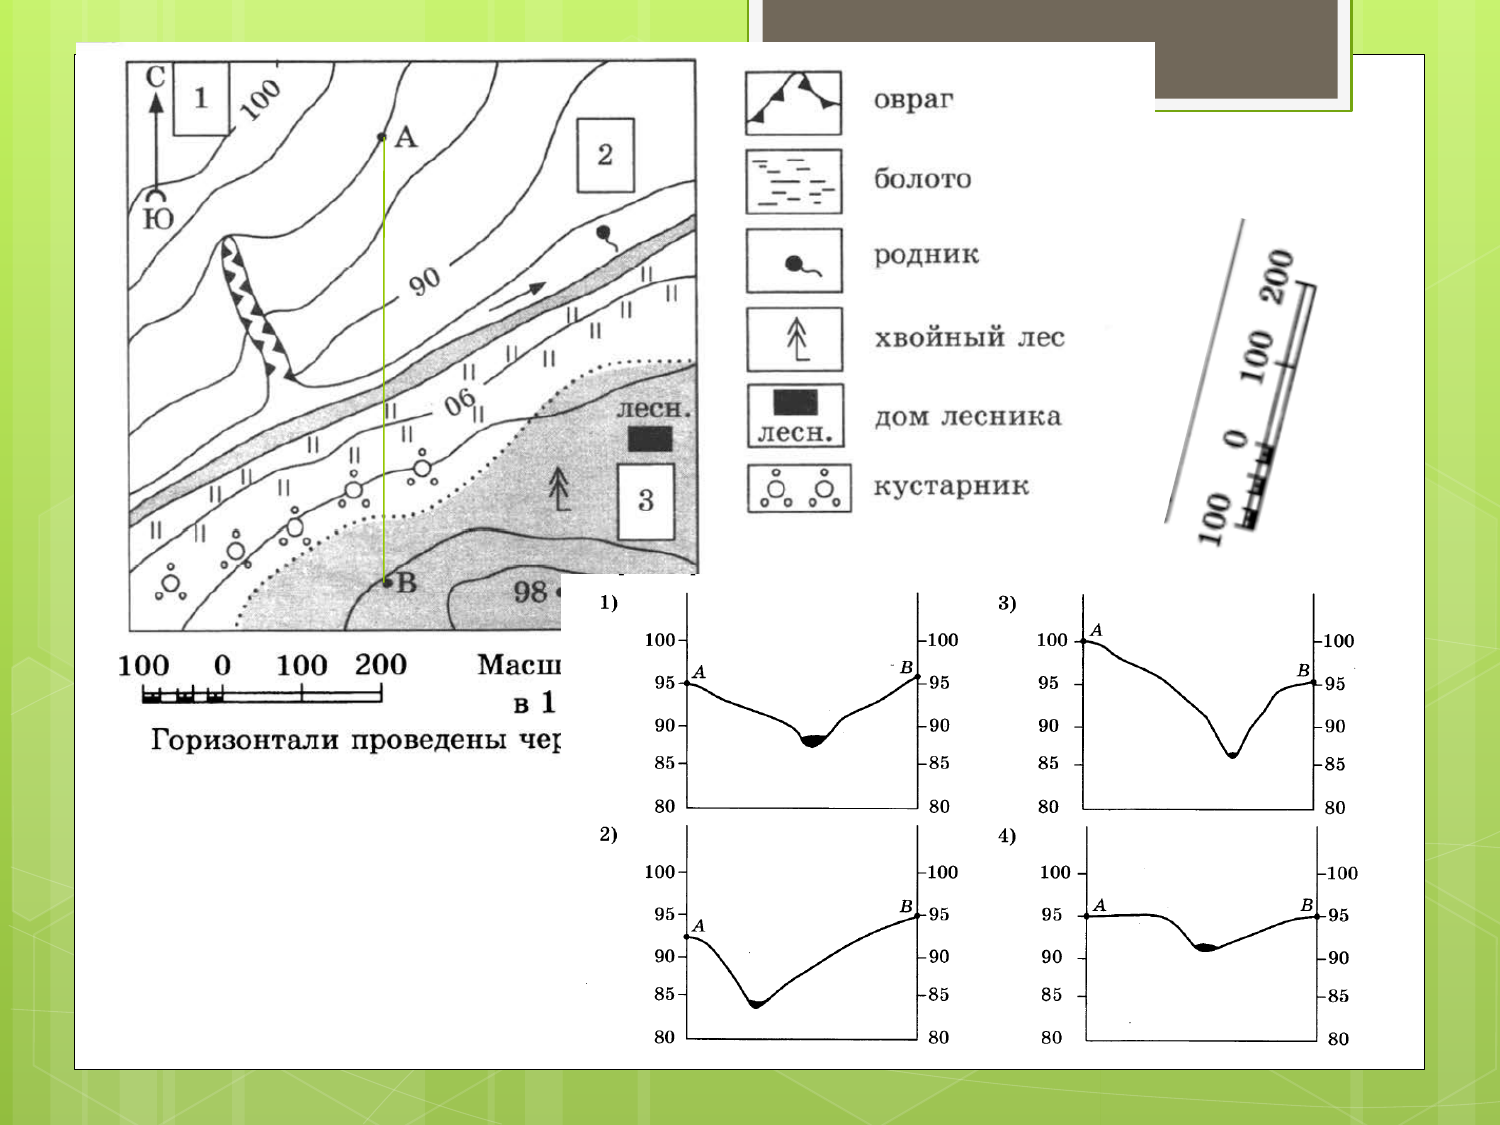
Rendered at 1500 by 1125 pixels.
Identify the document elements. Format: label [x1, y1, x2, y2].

picture [76, 42, 1420, 787]
list [560, 574, 1413, 1054]
